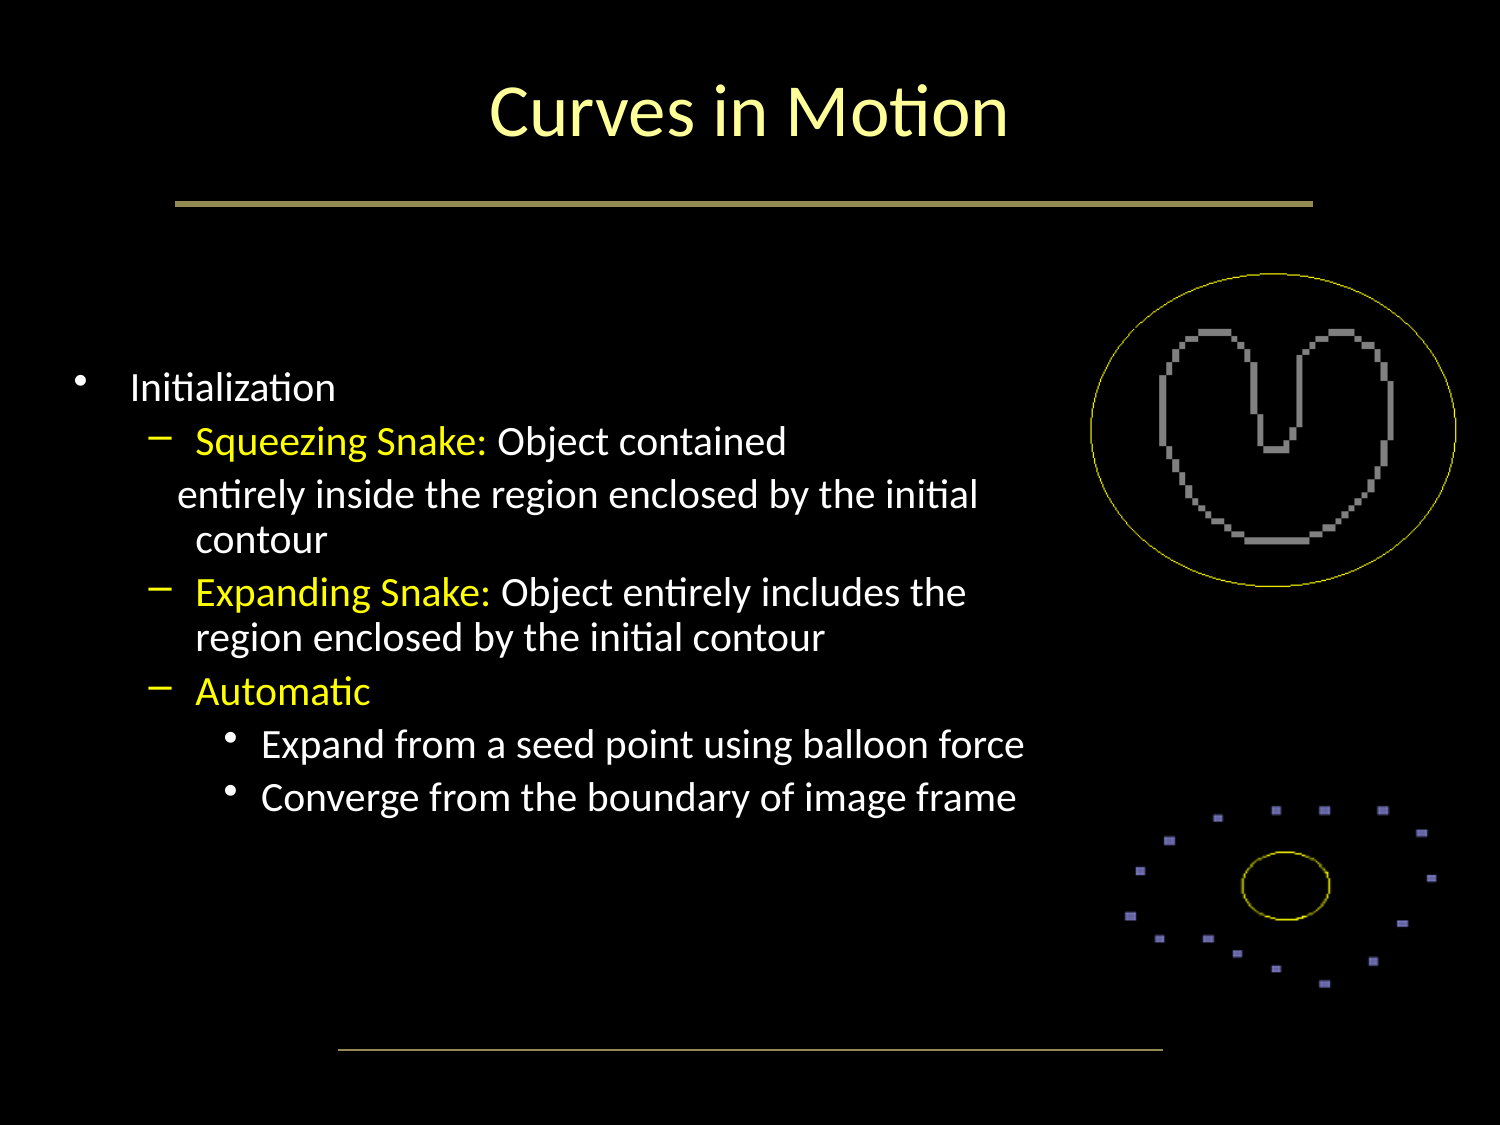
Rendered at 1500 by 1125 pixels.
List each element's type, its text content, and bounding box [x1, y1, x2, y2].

picture [1087, 271, 1467, 594]
text_box Initialization Squeezing Snake: Object contained entirely inside the region enclosed by the initial contour Expanding Snake: Object entirely includes the region enclosed by the initial contour Automatic Expand from a seed point using balloon force Converge from the boundary of image frame [58, 358, 1090, 913]
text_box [1082, 786, 1457, 1022]
title Curves in Motion [112, 12, 1388, 200]
